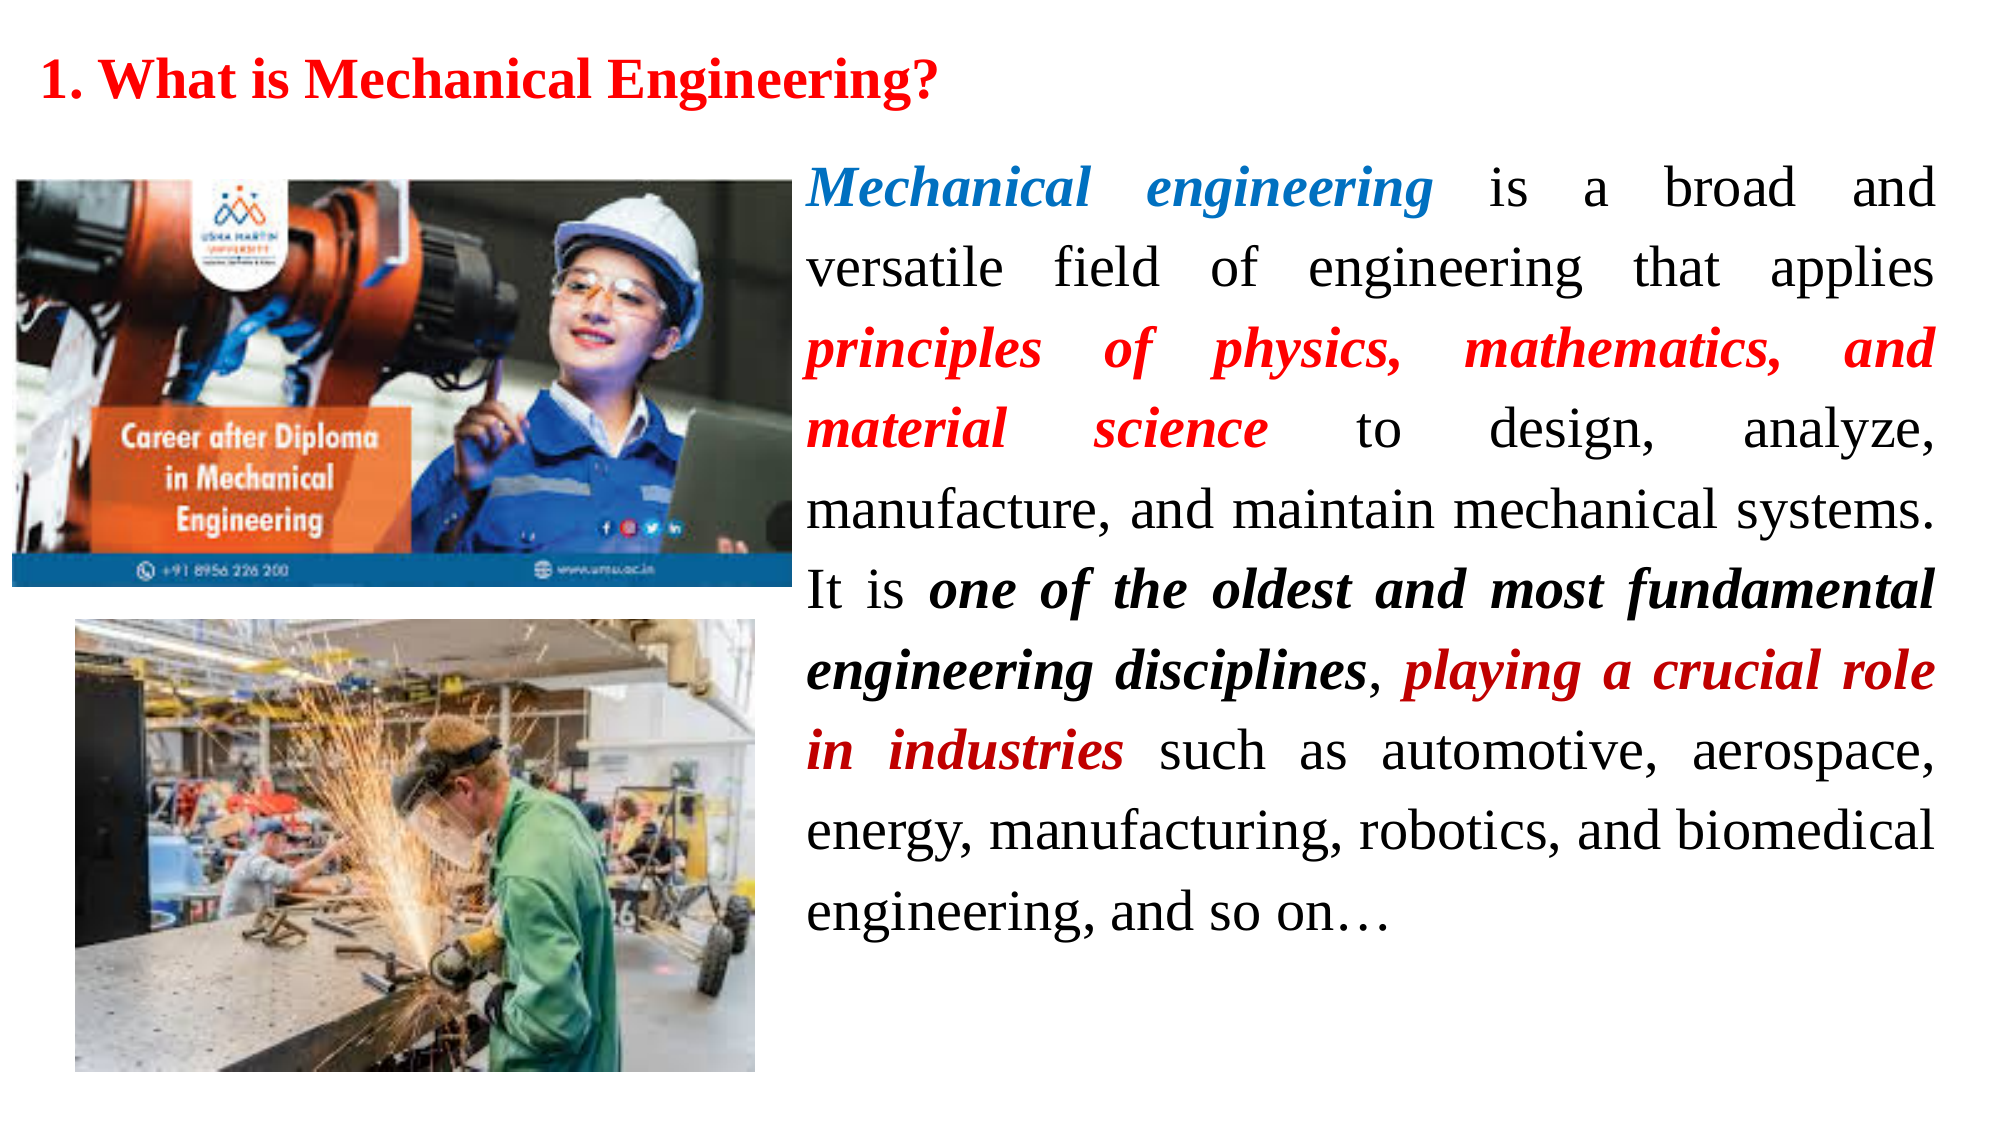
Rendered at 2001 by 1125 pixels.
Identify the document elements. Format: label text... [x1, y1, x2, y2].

text_box 1. What is Mechanical Engineering? [25, 22, 1026, 118]
picture [74, 619, 756, 1073]
text_box Mechanical engineering is a broad and versatile field of engineering that applies principles of physics, mathematics, and material science to design, analyze, manufacture, and maintain mechanical systems. It is one of the oldest and most fundamental engineering disciplines, playing a crucial role in industries such as automotive, aerospace, energy, manufacturing, robotics, and biomedical engineering, and so on… [791, 130, 1952, 950]
picture [11, 178, 793, 588]
